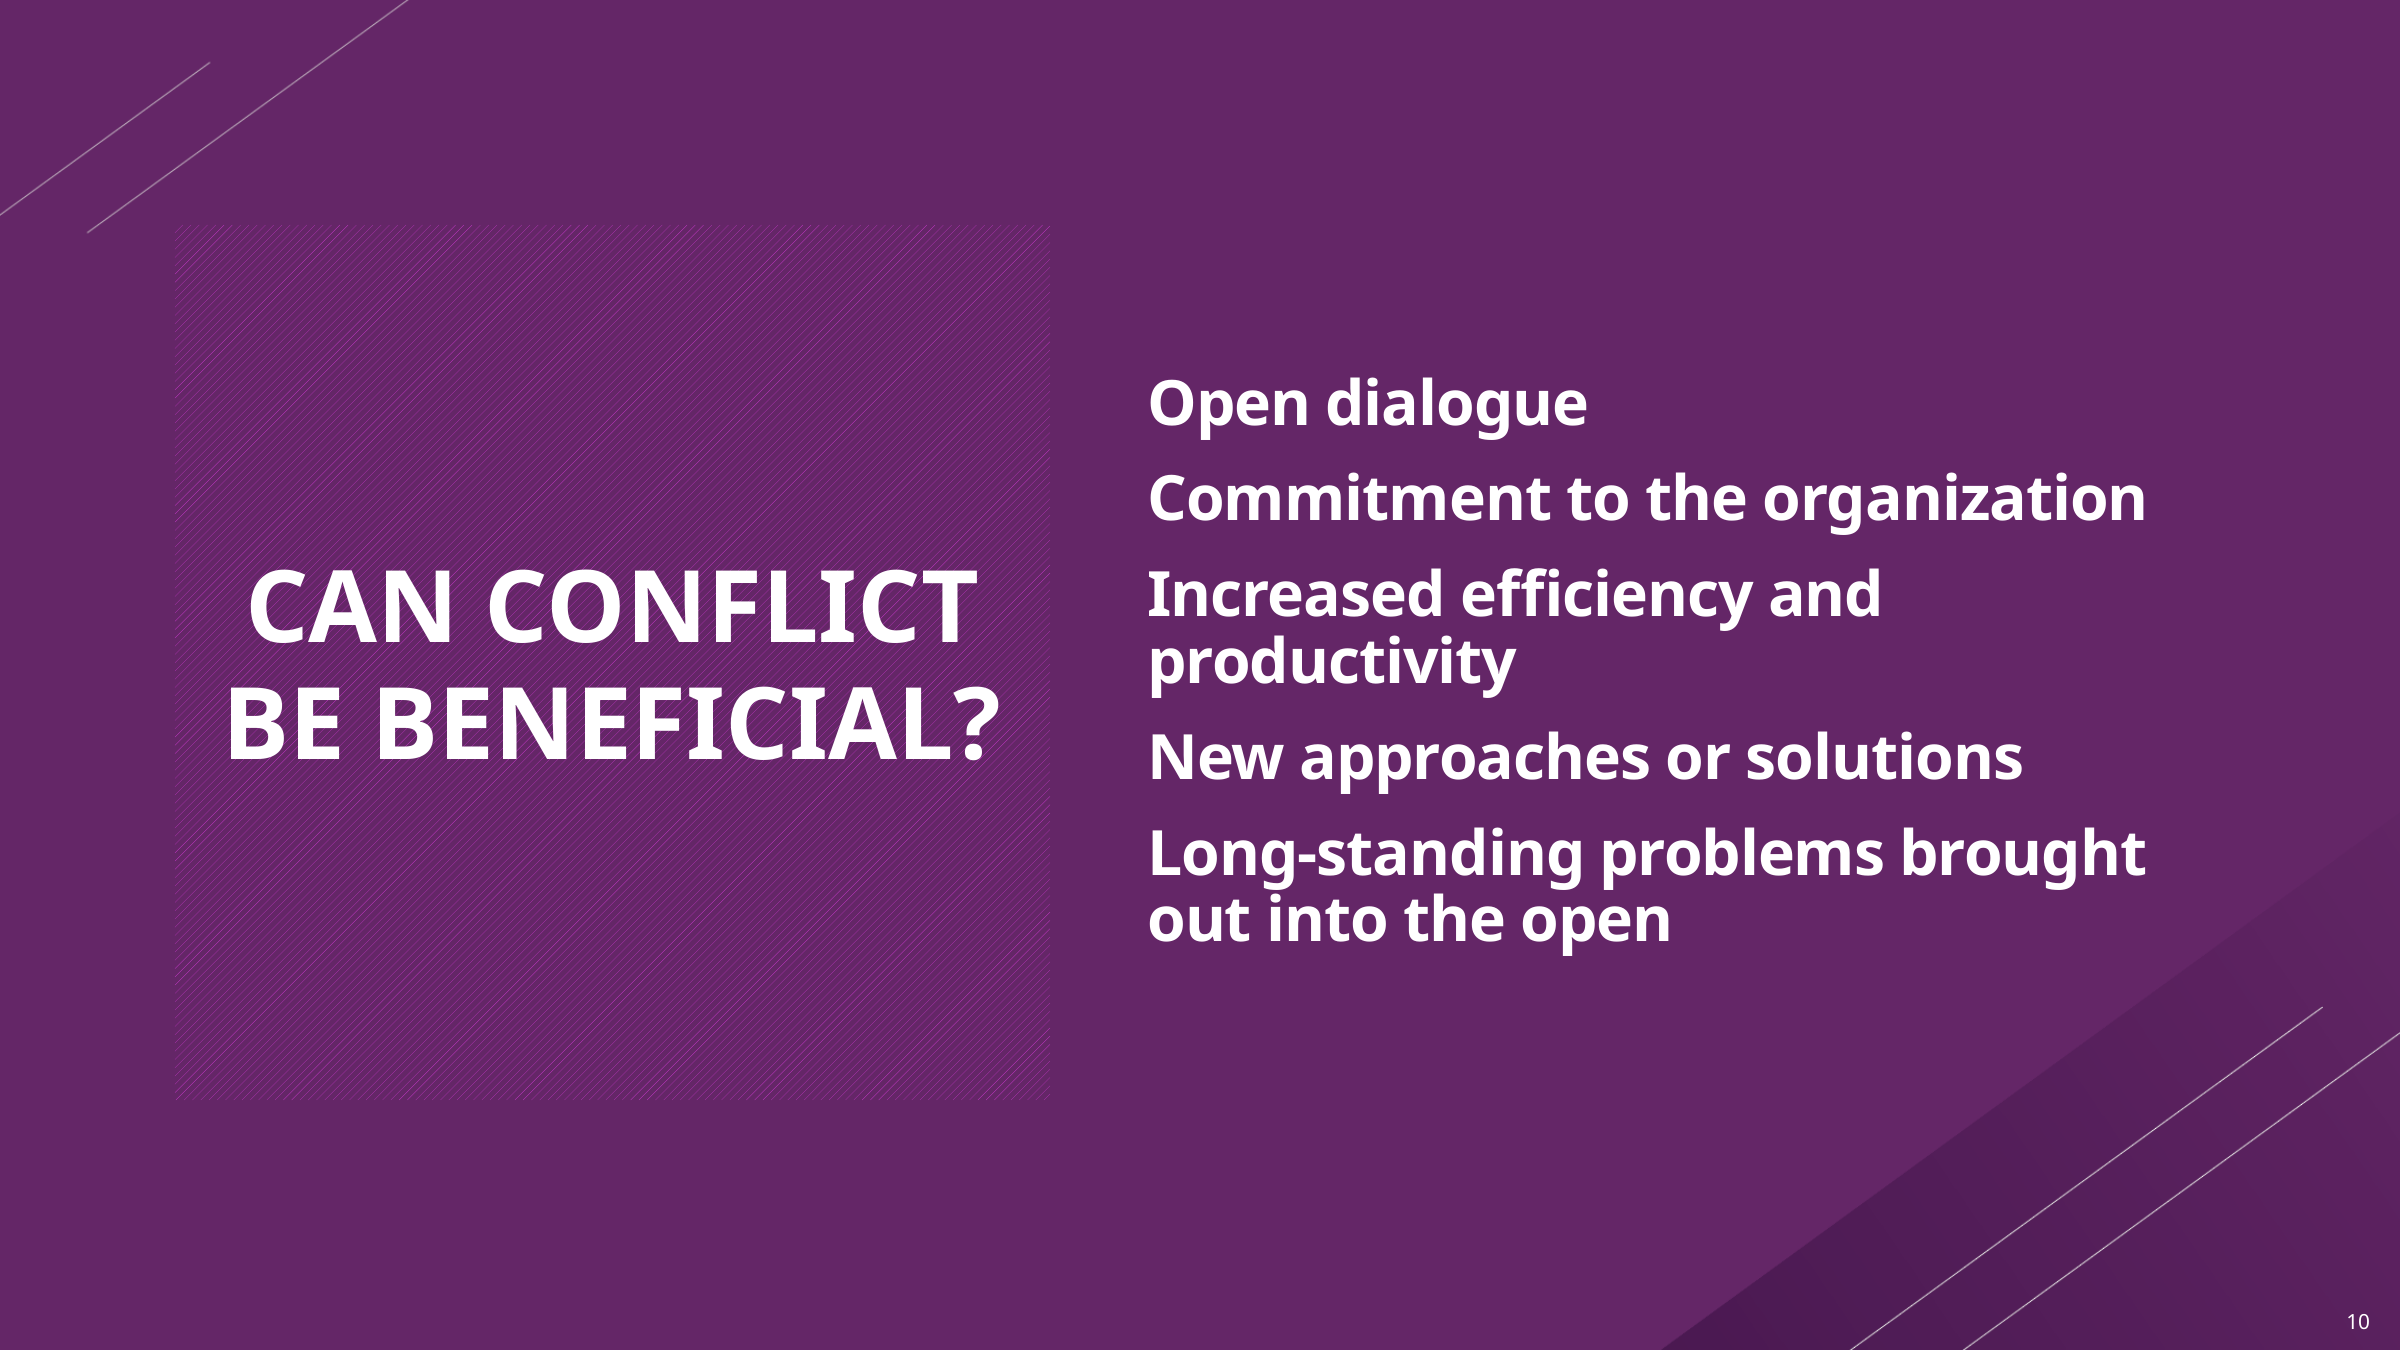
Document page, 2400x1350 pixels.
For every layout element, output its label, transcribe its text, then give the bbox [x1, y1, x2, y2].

slide_number 10 [2262, 1301, 2386, 1350]
title CAN CONFLICT BE BENEFICIAL? [174, 224, 1051, 1101]
list Open dialogue Commitment to the organization Increased efficiency and productivity New approaches or solutions Long-standing problems brought out into the open [1124, 224, 2176, 1101]
picture [0, 0, 2400, 1350]
